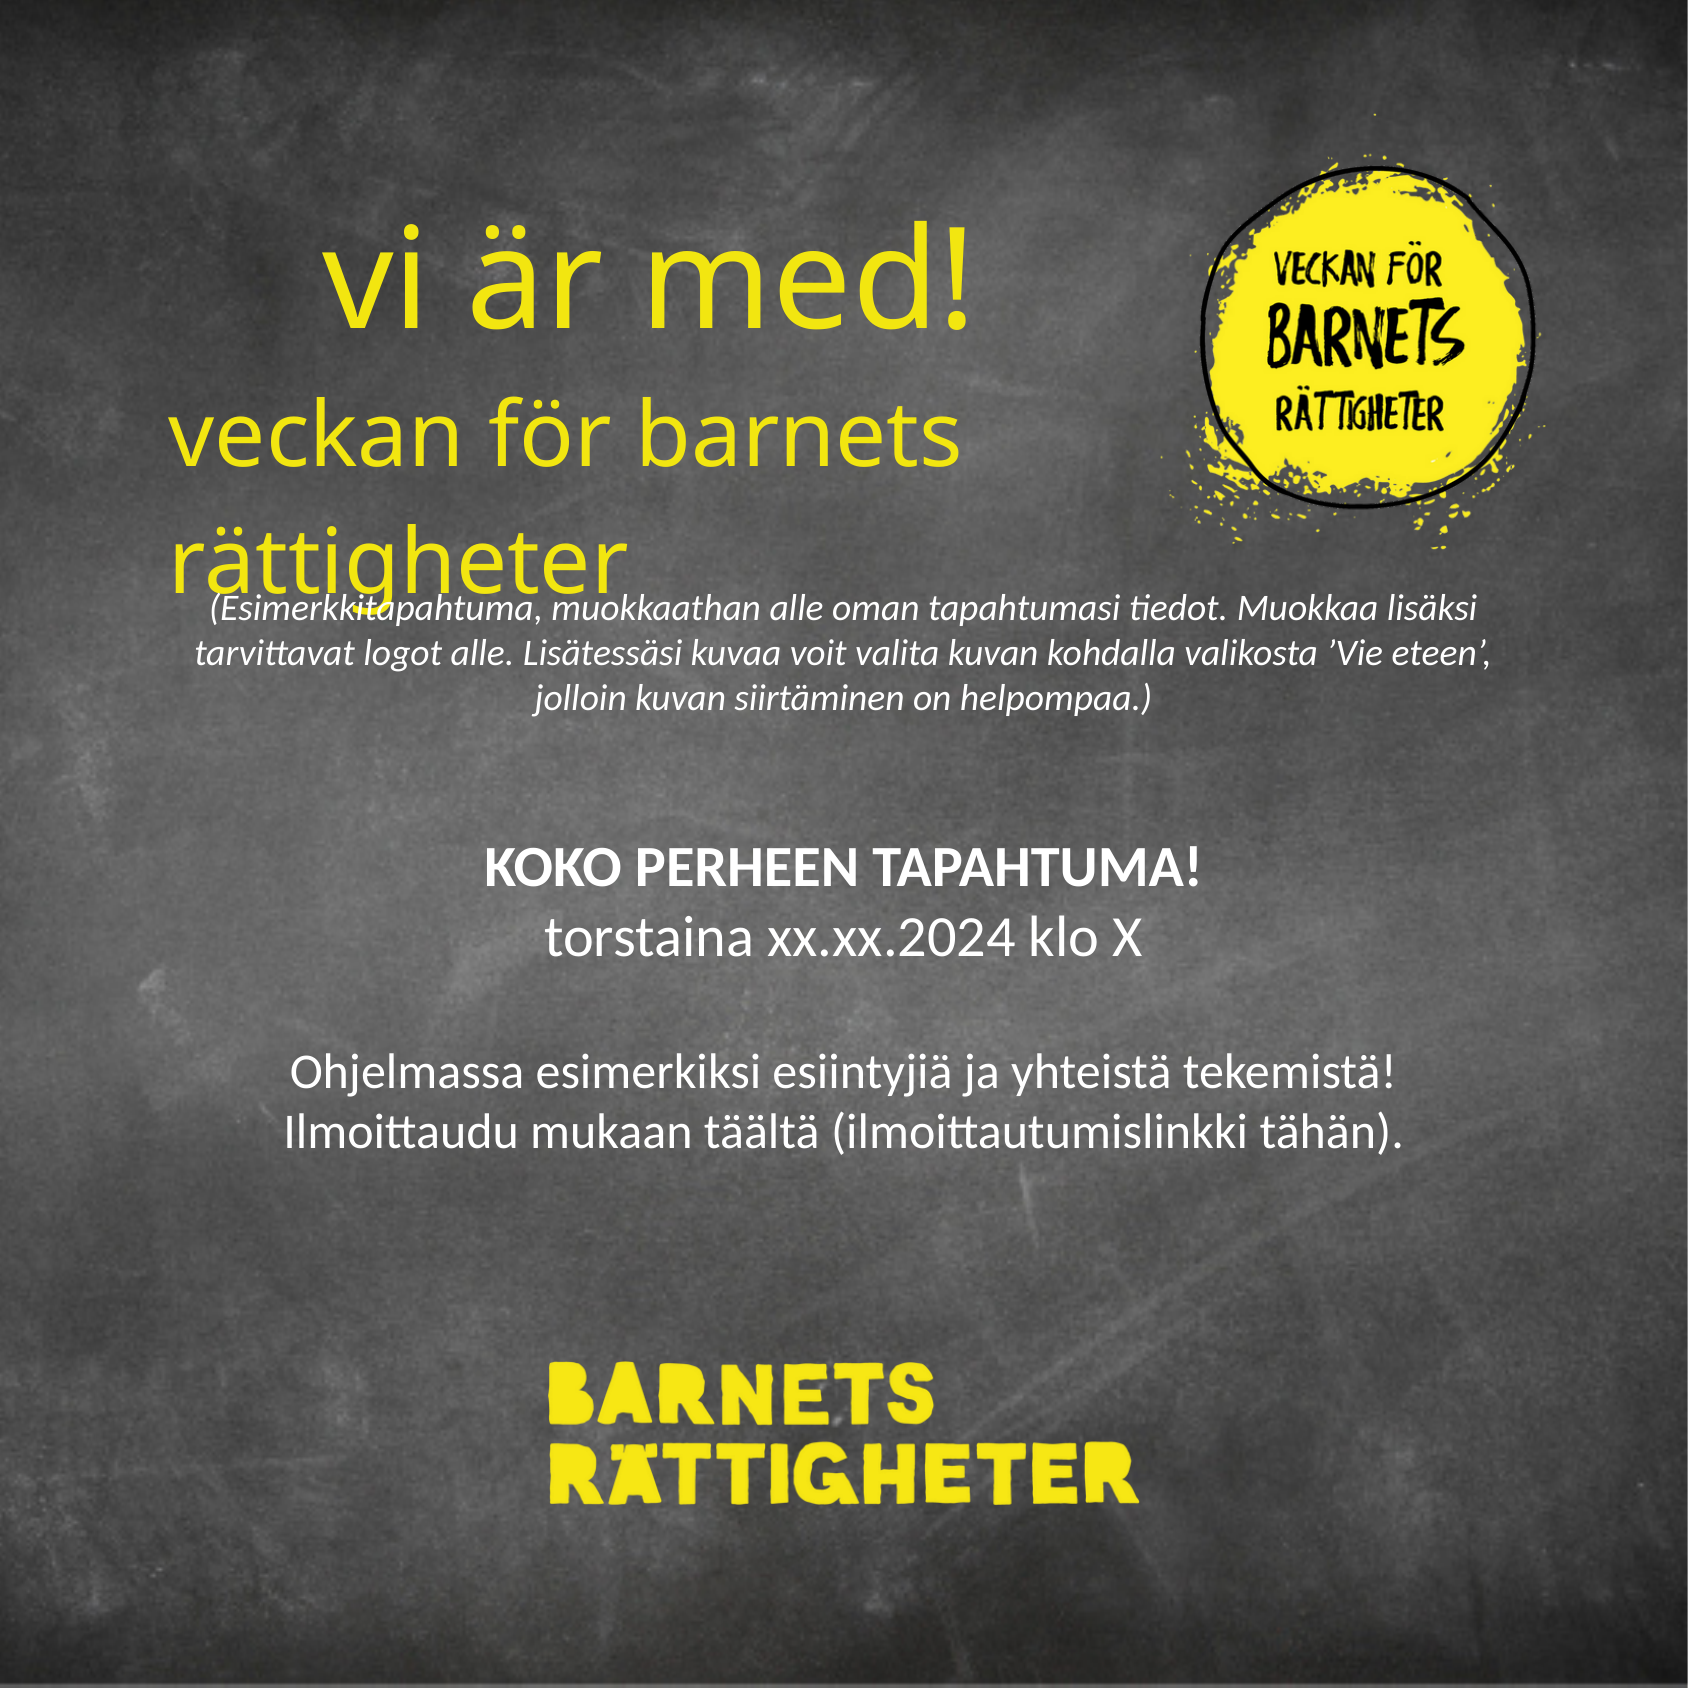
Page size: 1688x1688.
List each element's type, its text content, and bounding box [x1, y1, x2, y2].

text_box vi är med! veckan för barnets rättigheter [168, 159, 1131, 612]
text_box [1085, 55, 1634, 604]
text_box [547, 1360, 1141, 1507]
text_box (Esimerkkitapahtuma, muokkaathan alle oman tapahtumasi tiedot. Muokkaa lisäksi tarvittavat logot alle. Lisätessäsi kuvaa voit valita kuvan kohdalla valikosta ’Vie eteen’, jolloin kuvan siirtäminen on helpompaa.) [174, 575, 1514, 726]
text_box KOKO PERHEEN TAPAHTUMA! torstaina xx.xx.2024 klo X Ohjelmassa esimerkiksi esiintyjiä ja yhteistä tekemistä! Ilmoittaudu mukaan täältä (ilmoittautumislinkki tähän). [231, 821, 1457, 1211]
text_box [0, 0, 1688, 1688]
